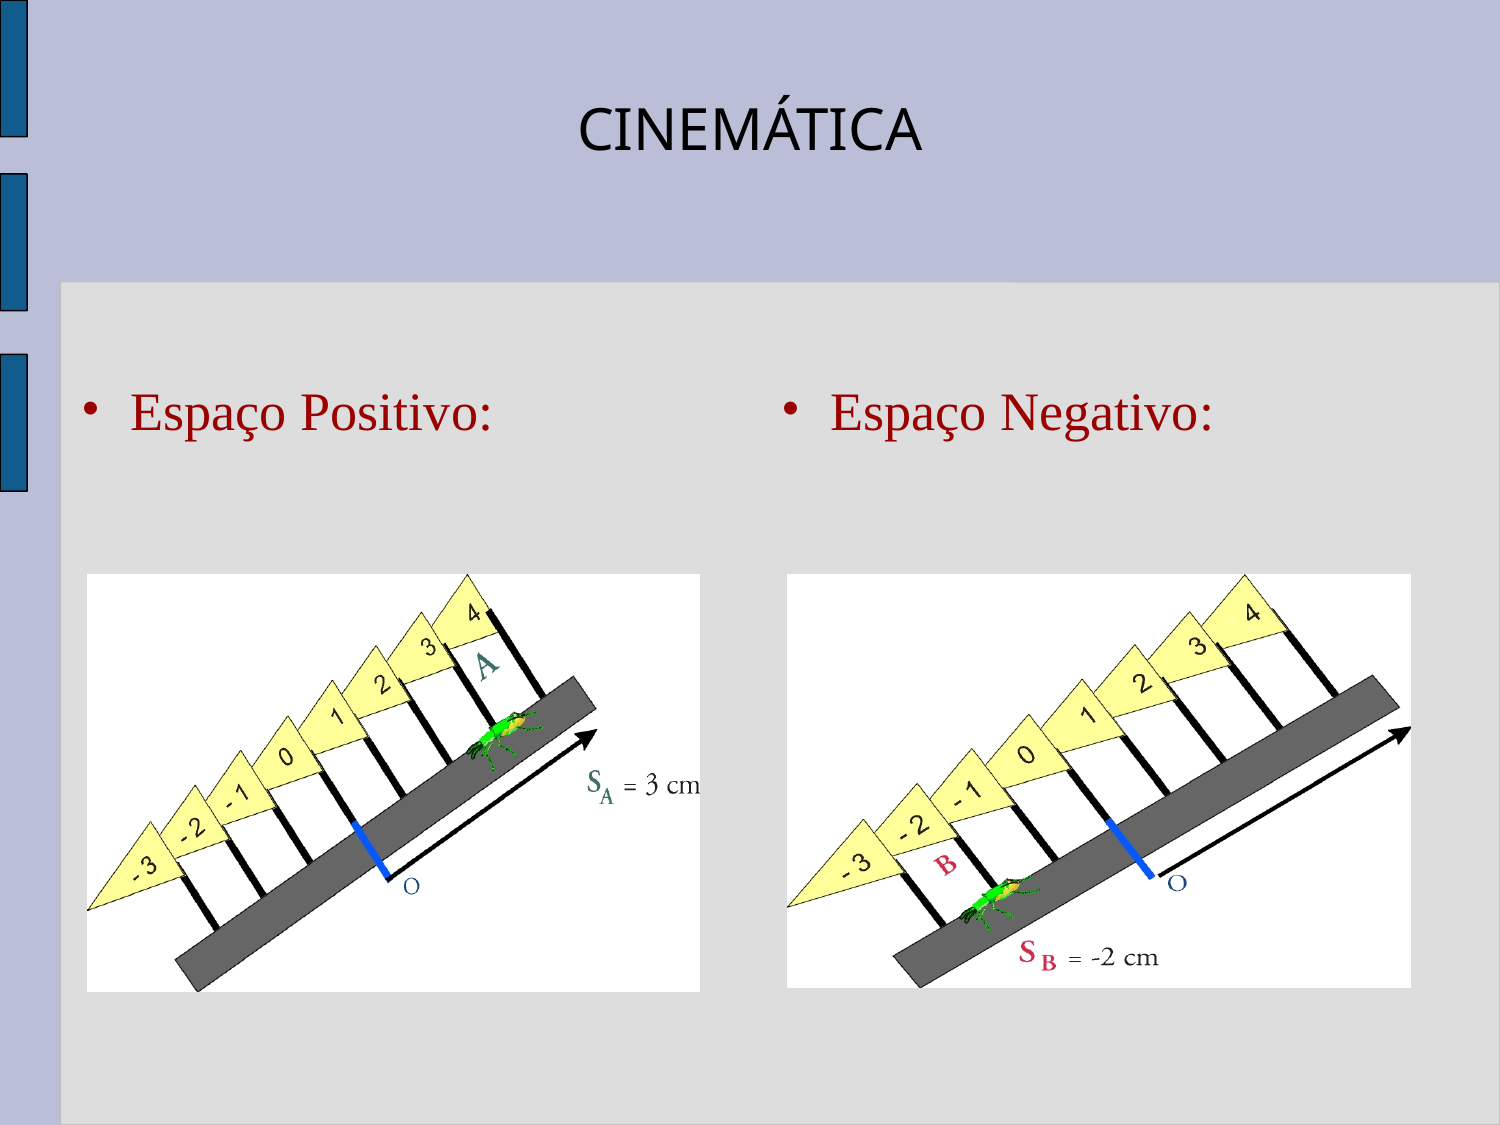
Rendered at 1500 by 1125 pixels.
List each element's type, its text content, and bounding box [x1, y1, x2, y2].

picture [787, 574, 1411, 988]
picture [87, 574, 701, 993]
text_box Espaço Negativo: [766, 368, 1230, 449]
text_box CINEMÁTICA [0, 84, 1500, 170]
text_box Espaço Positivo: [66, 368, 509, 449]
